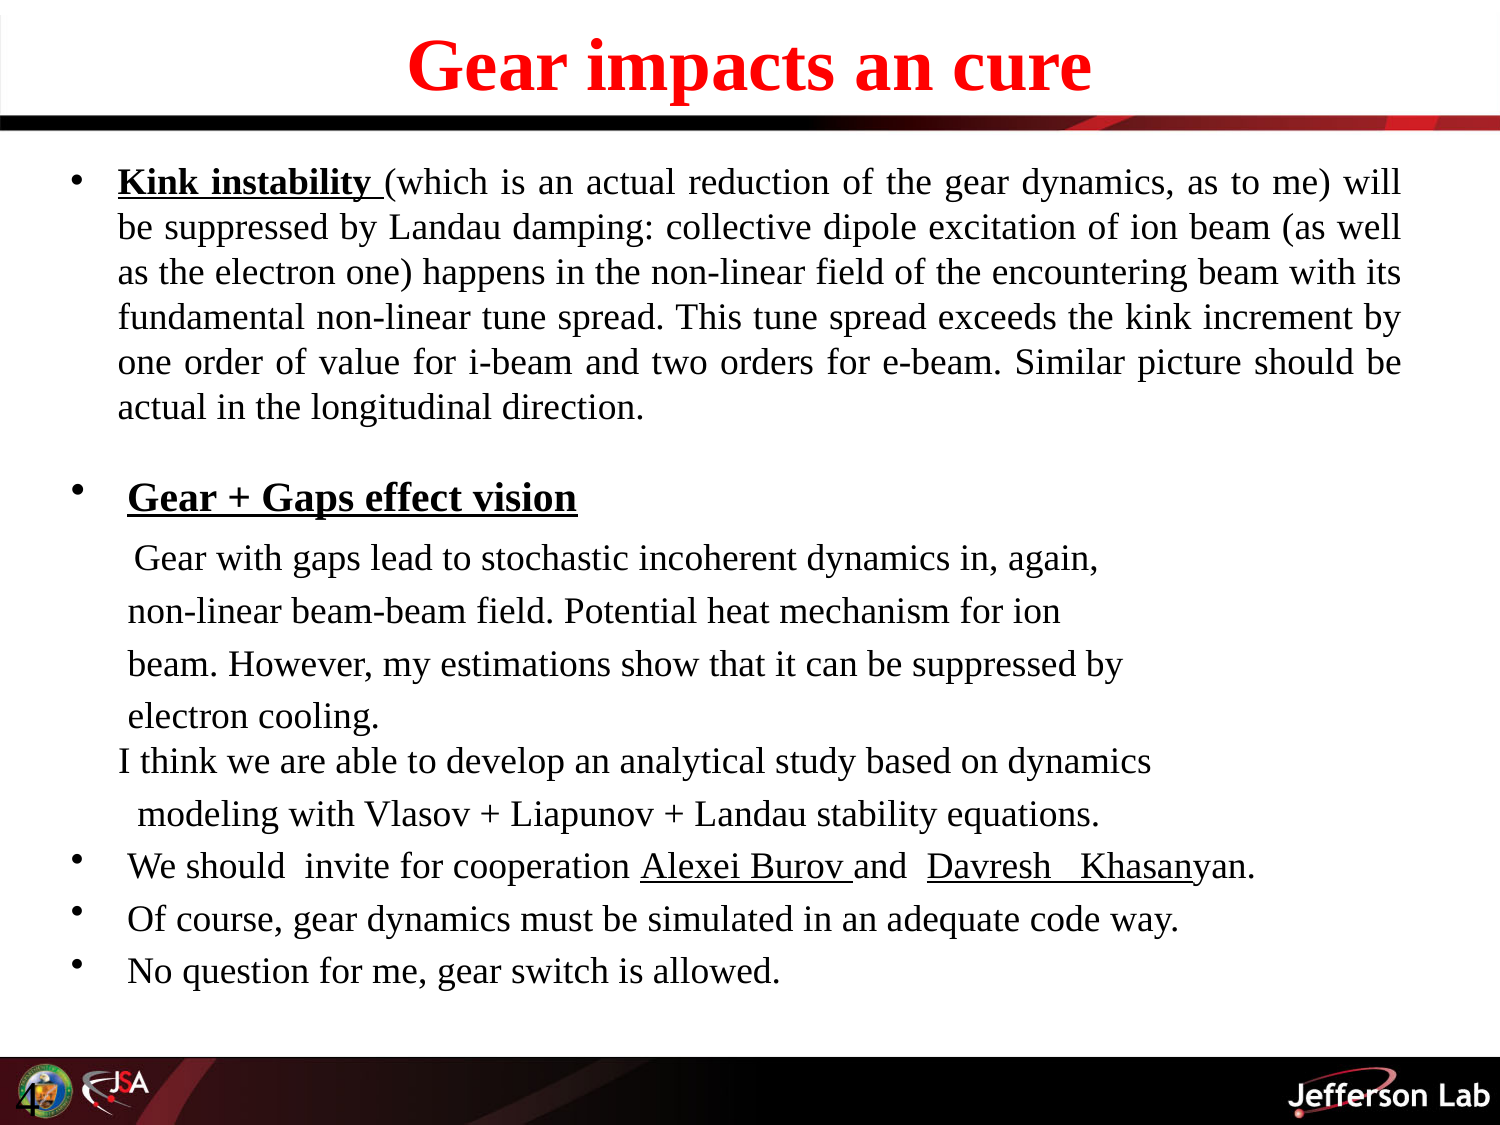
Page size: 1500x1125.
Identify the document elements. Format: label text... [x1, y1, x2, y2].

text_box Kink instability (which is an actual reduction of the gear dynamics, as to me) will be suppressed by Landau damping: collective dipole excitation of ion beam (as well as the electron one) happens in the non-linear field of the encountering beam with its fundamental non-linear tune spread. This tune spread exceeds the kink increment by one order of value for i-beam and two orders for e-beam. Similar picture should be actual in the longitudinal direction. [55, 149, 1419, 435]
list Gear + Gaps effect vision Gear with gaps lead to stochastic incoherent dynamics in, again, non-linear beam-beam field. Potential heat mechanism for ion beam. However, my estimations show that it can be suppressed by electron cooling. I think we are able to develop an analytical study based on dynamics modeling with Vlasov + Liapunov + Landau stability equations. We should invite for cooperation Alexei Burov and Davresh Khasanyan. Of course, gear dynamics must be simulated in an adequate code way. No question for me, gear switch is allowed. [55, 462, 1444, 1038]
title Gear impacts an cure [75, 0, 1425, 155]
text_box 4 [0, 1059, 56, 1125]
picture [0, 0, 1500, 1125]
